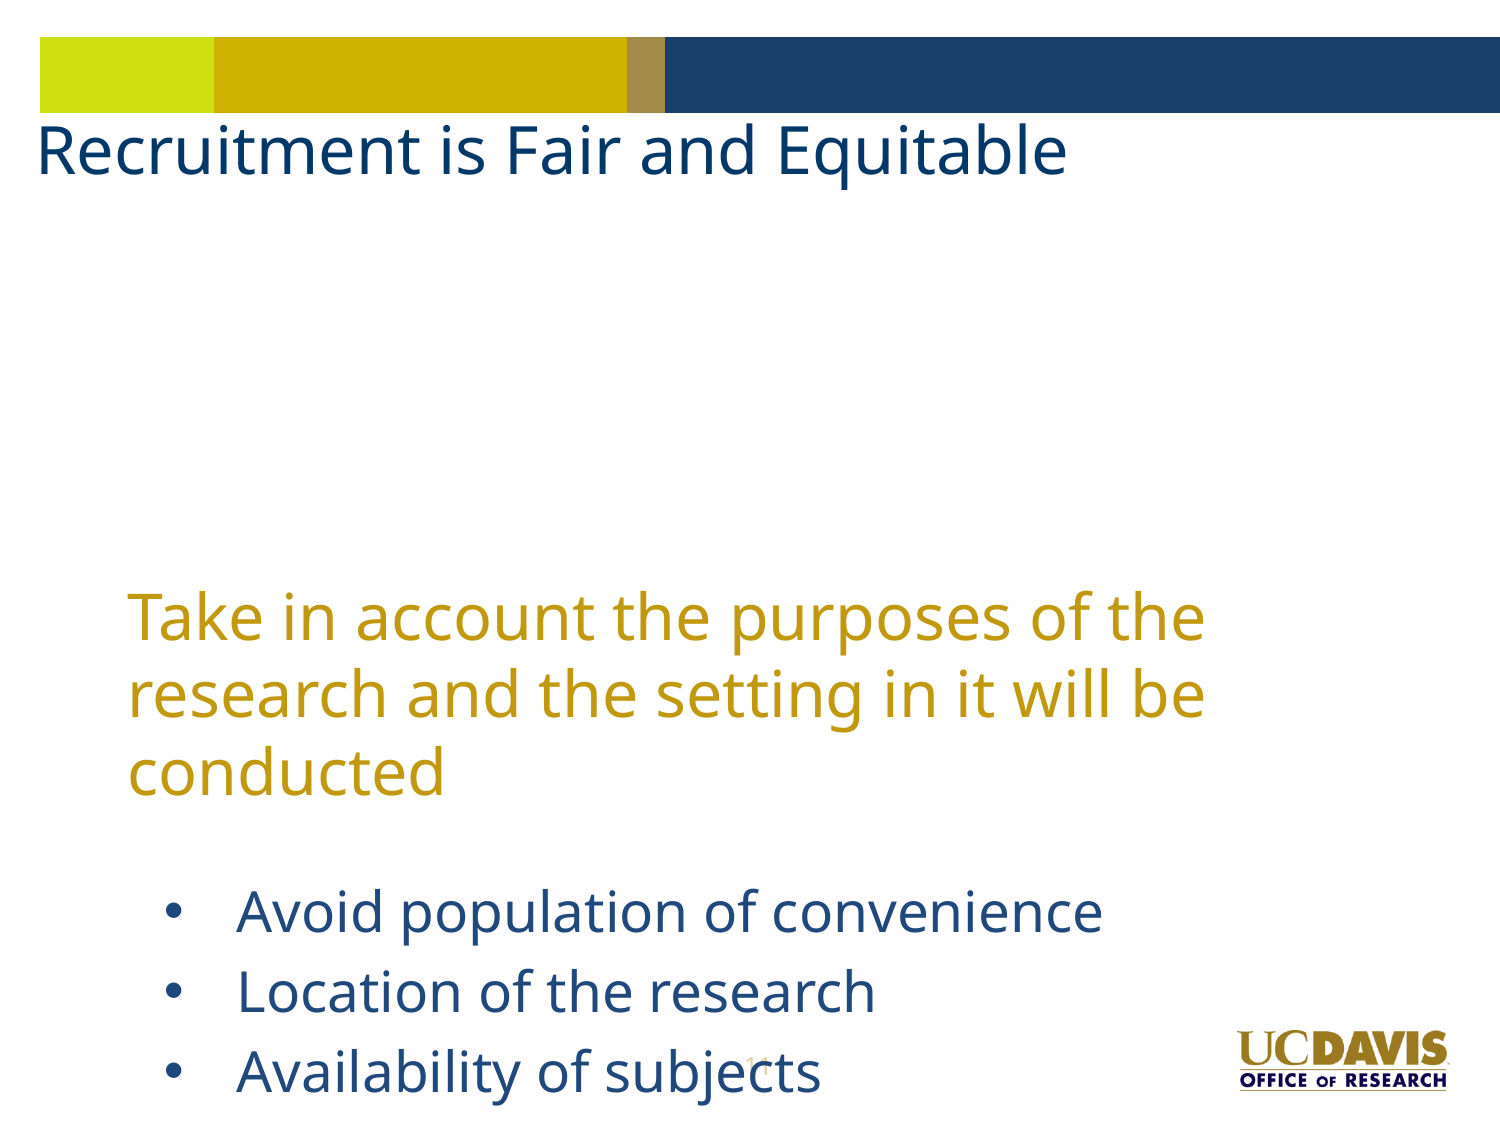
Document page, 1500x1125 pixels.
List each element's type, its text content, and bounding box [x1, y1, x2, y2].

picture [1388, 1030, 1450, 1091]
title Recruitment is Fair and Equitable [20, 137, 1480, 238]
subtitle Take in account the purposes of the research and the setting in it will be conducted Avoid population of convenience Location of the research Availability of subjects [112, 350, 1388, 1113]
picture [40, 37, 1500, 113]
slide_number 11 [712, 1037, 788, 1098]
